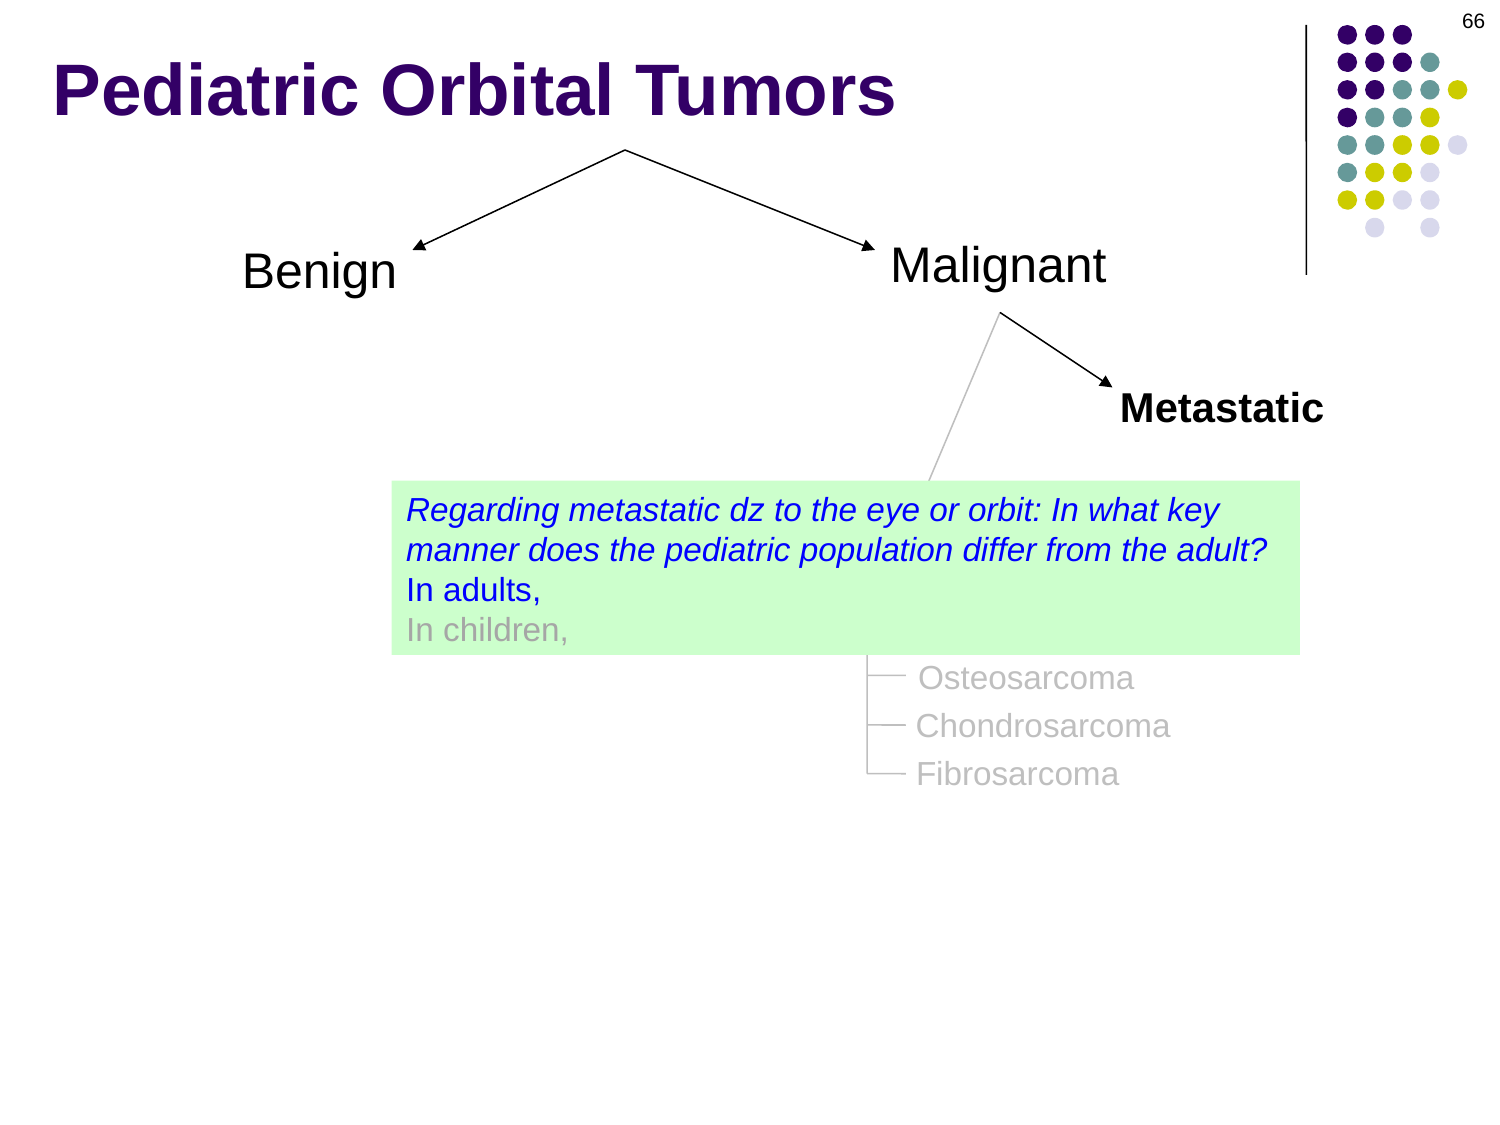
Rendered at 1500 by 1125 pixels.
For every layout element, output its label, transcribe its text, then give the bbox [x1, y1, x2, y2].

text_box Metastatic [1105, 373, 1340, 439]
text_box [999, 312, 1113, 388]
text_box Regarding metastatic dz to the eye or orbit: In what key manner does the pediatric population differ from the adult? In adults, mets tend to go to the eye; but… In children, they go to the orbit [391, 480, 1300, 655]
text_box Chondrosarcoma [900, 696, 1186, 752]
text_box Fibrosarcoma [901, 744, 1135, 800]
text_box Osteosarcoma [903, 655, 1150, 696]
text_box Benign [226, 231, 412, 307]
text_box [412, 150, 624, 251]
text_box Malignant [875, 224, 1122, 300]
text_box [624, 149, 875, 252]
title Pediatric Orbital Tumors [37, 20, 1350, 138]
slide_number 66 [1149, 0, 1500, 75]
